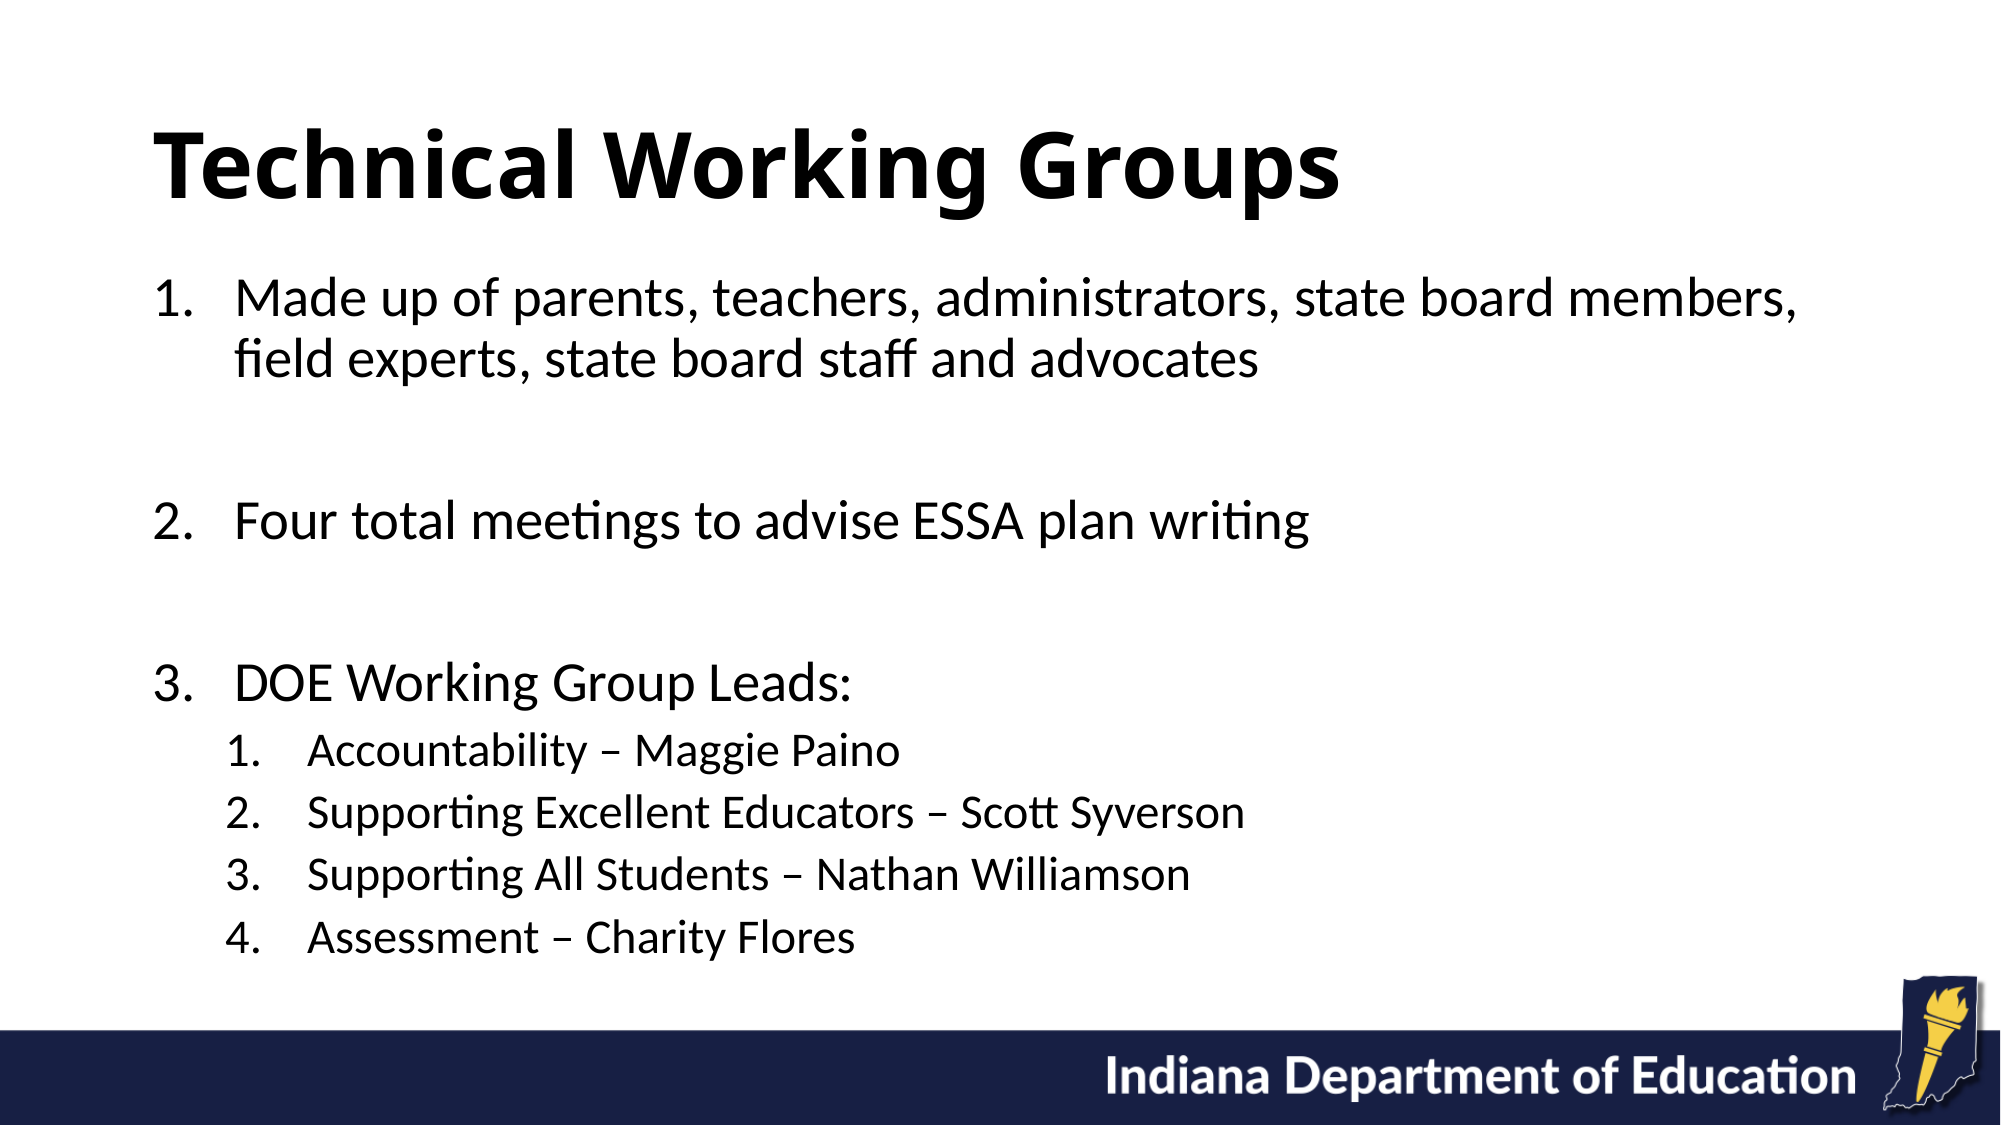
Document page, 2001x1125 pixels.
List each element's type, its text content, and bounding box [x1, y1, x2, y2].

title Technical Working Groups [137, 59, 1863, 260]
picture [0, 0, 2001, 1125]
list Made up of parents, teachers, administrators, state board members, field experts, state board staff and advocates Four total meetings to advise ESSA plan writing DOE Working Group Leads: Accountability – Maggie Paino Supporting Excellent Educators – Scott Syverson Supporting All Students – Nathan Williamson Assessment – Charity Flores [137, 260, 1863, 974]
